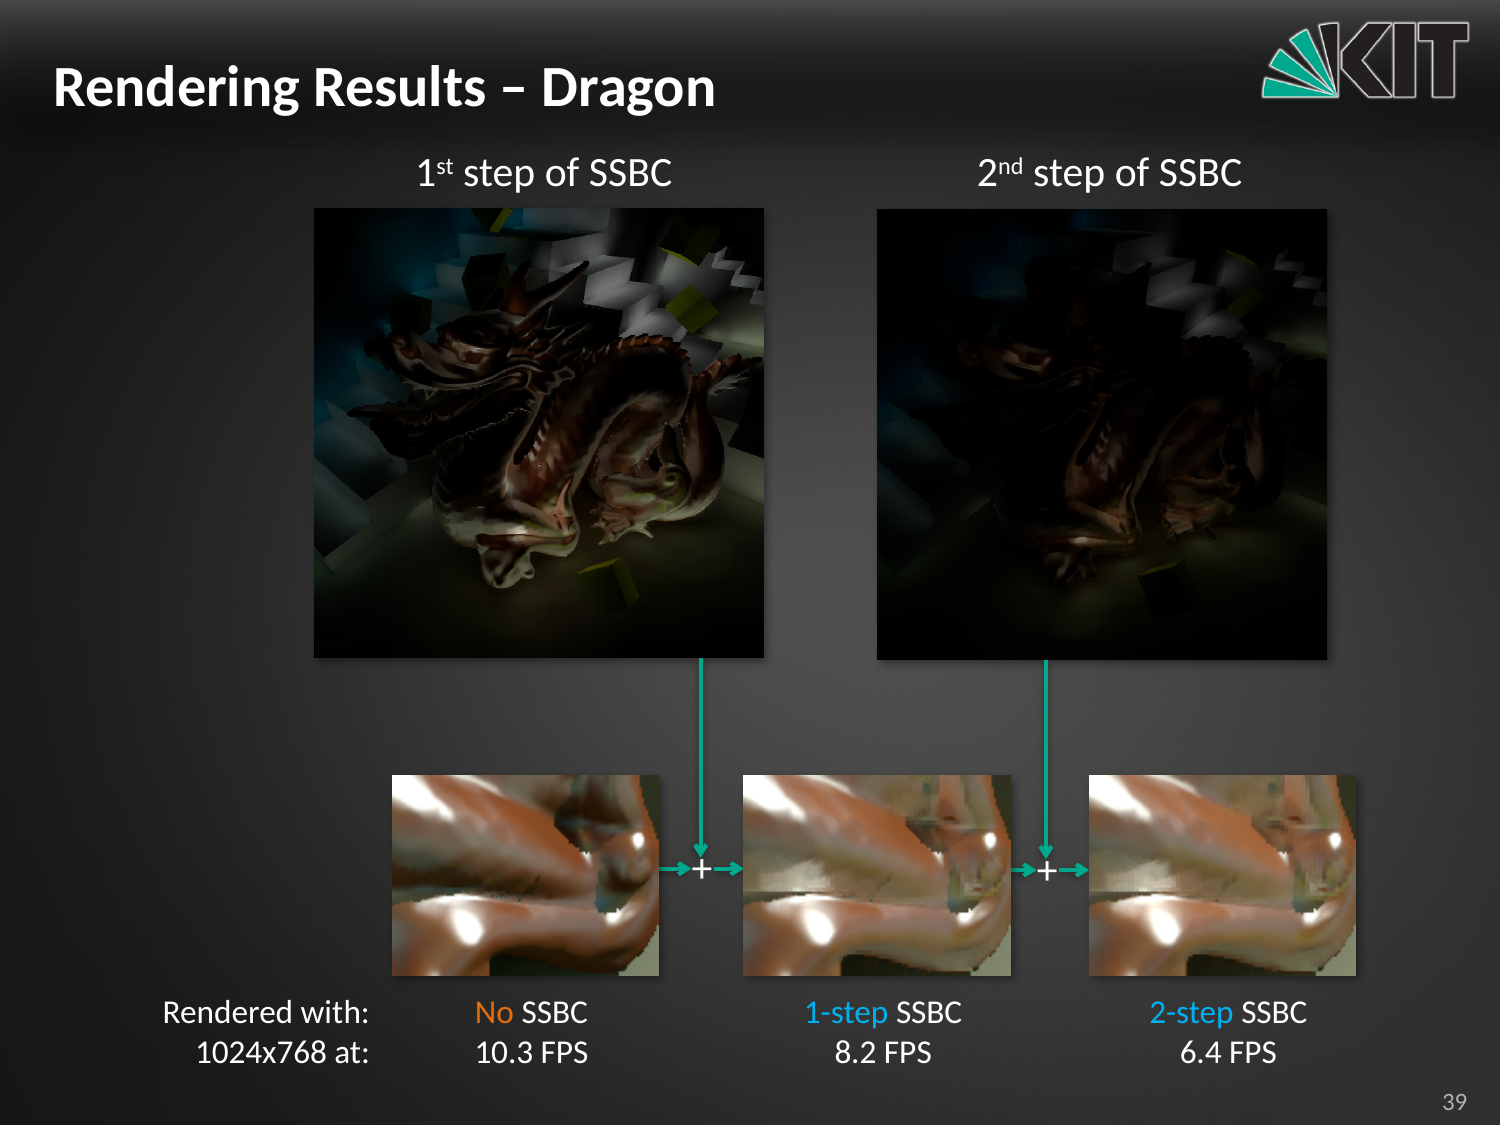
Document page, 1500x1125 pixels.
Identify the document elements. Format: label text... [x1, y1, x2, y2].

text_box No SSBC [386, 983, 668, 1023]
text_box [973, 659, 1090, 919]
picture [1257, 19, 1473, 31]
text_box 1st step of SSBC [312, 137, 763, 207]
title Rendering Results – Dragon [29, 31, 1477, 126]
text_box 2-step SSBC [1080, 983, 1365, 1023]
text_box 6.4 FPS [1080, 1023, 1365, 1094]
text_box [627, 657, 745, 917]
text_box Rendered with: [76, 983, 386, 1023]
picture [0, 87, 1500, 1125]
text_box 1024x768 at: [76, 1023, 386, 1094]
text_box 1-step SSBC [735, 983, 1019, 1023]
text_box 10.3 FPS [386, 1023, 668, 1094]
slide_number 39 [1352, 1083, 1483, 1118]
text_box 8.2 FPS [735, 1023, 1019, 1094]
text_box 2nd step of SSBC [878, 137, 1329, 207]
